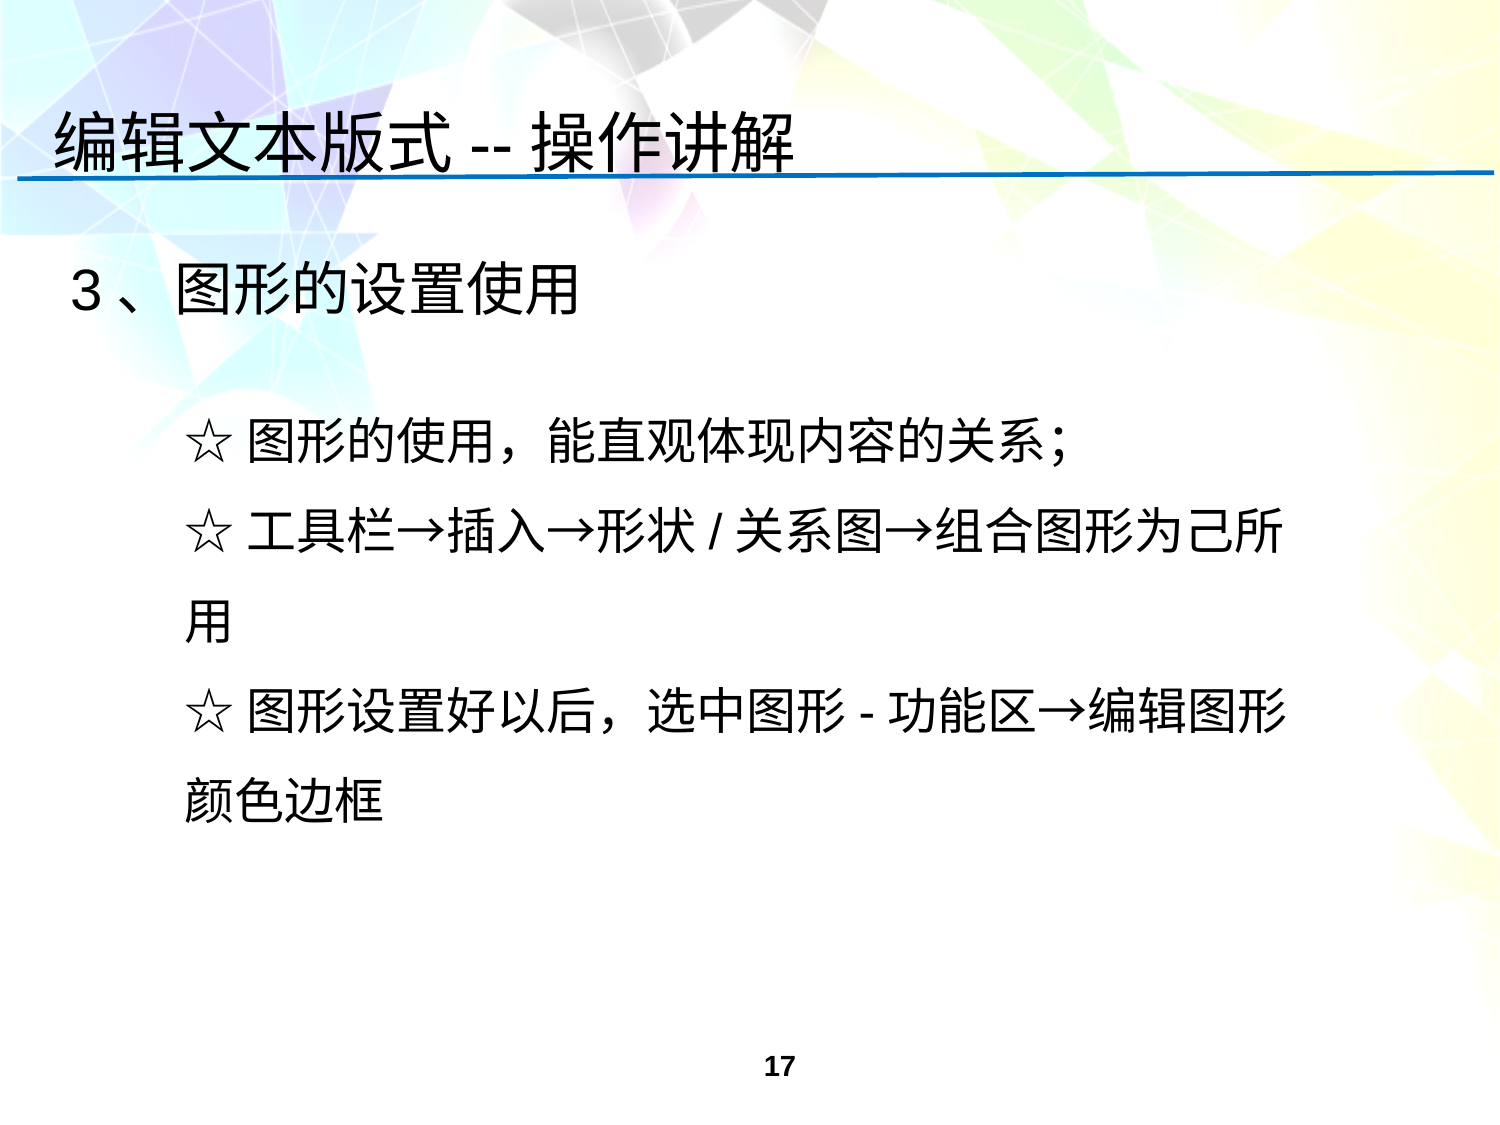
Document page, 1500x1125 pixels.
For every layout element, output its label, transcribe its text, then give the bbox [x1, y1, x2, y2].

text_box ☆图形的使用，能直观体现内容的关系； ☆工具栏→插入→形状/关系图→组合图形为己所用 ☆图形设置好以后，选中图形-功能区→编辑图形颜色边框 [169, 372, 1342, 838]
text_box 3、图形的设置使用 [55, 244, 947, 330]
text_box 17 [592, 1040, 968, 1119]
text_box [17, 172, 1495, 179]
text_box 编辑文本版式--操作讲解 [37, 93, 1140, 171]
